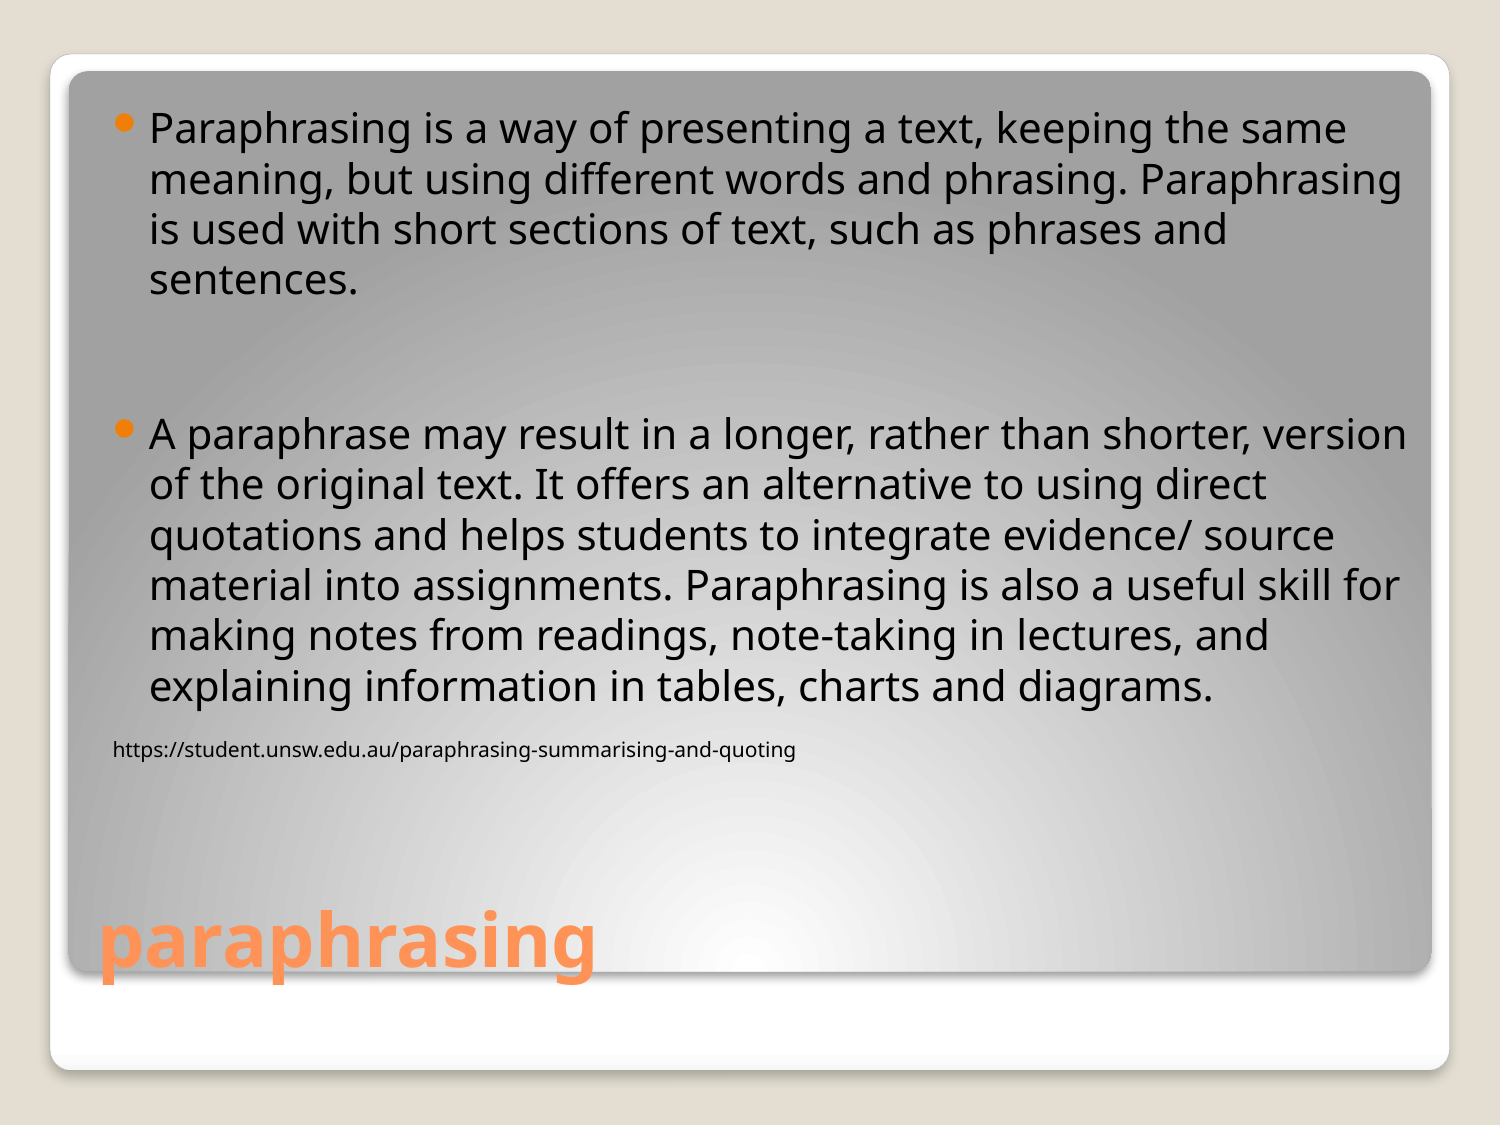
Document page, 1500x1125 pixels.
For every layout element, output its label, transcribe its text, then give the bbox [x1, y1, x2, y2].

list Paraphrasing is a way of presenting a text, keeping the same meaning, but using different words and phrasing. Paraphrasing is used with short sections of text, such as phrases and sentences. A paraphrase may result in a longer, rather than shorter, version of the original text. It offers an alternative to using direct quotations and helps students to integrate evidence/ source material into assignments. Paraphrasing is also a useful skill for making notes from readings, note-taking in lectures, and explaining information in tables, charts and diagrams. https://student.unsw.edu.au/paraphrasing-summarising-and-quoting [82, 86, 1425, 774]
title paraphrasing [82, 817, 1425, 990]
